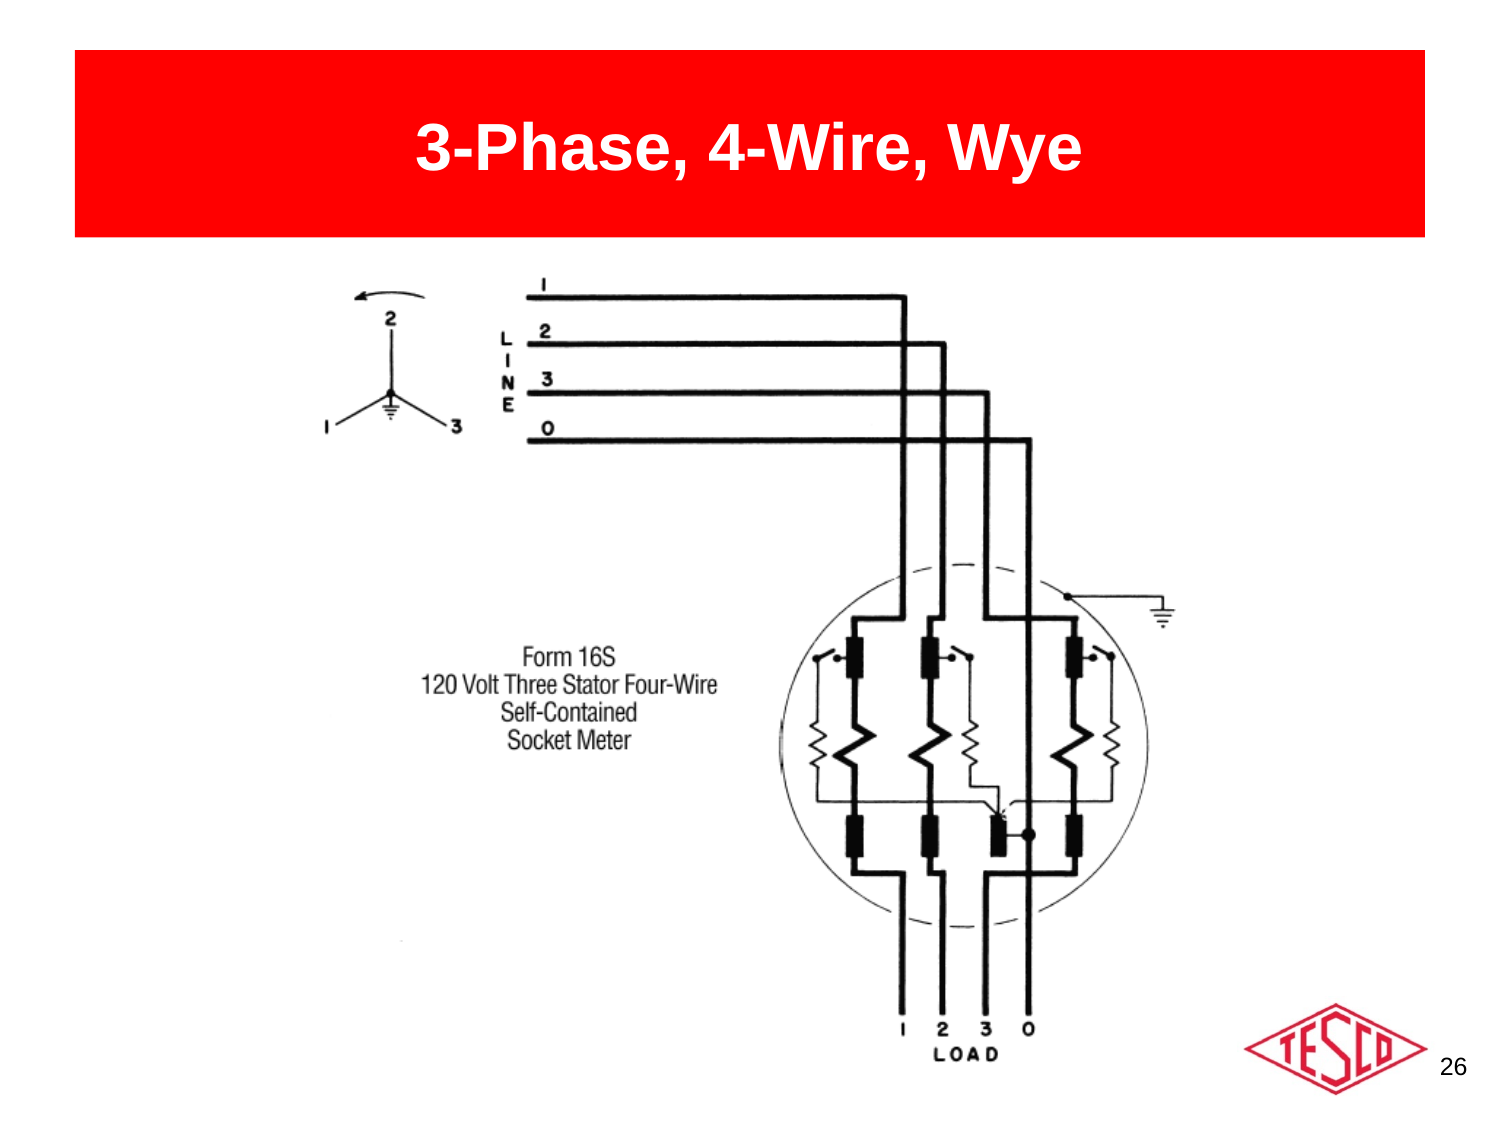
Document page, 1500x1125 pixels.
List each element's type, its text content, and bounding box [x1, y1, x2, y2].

title 3-Phase, 4-Wire, Wye [75, 50, 1425, 238]
picture [1237, 996, 1438, 1100]
picture [324, 277, 1176, 1063]
